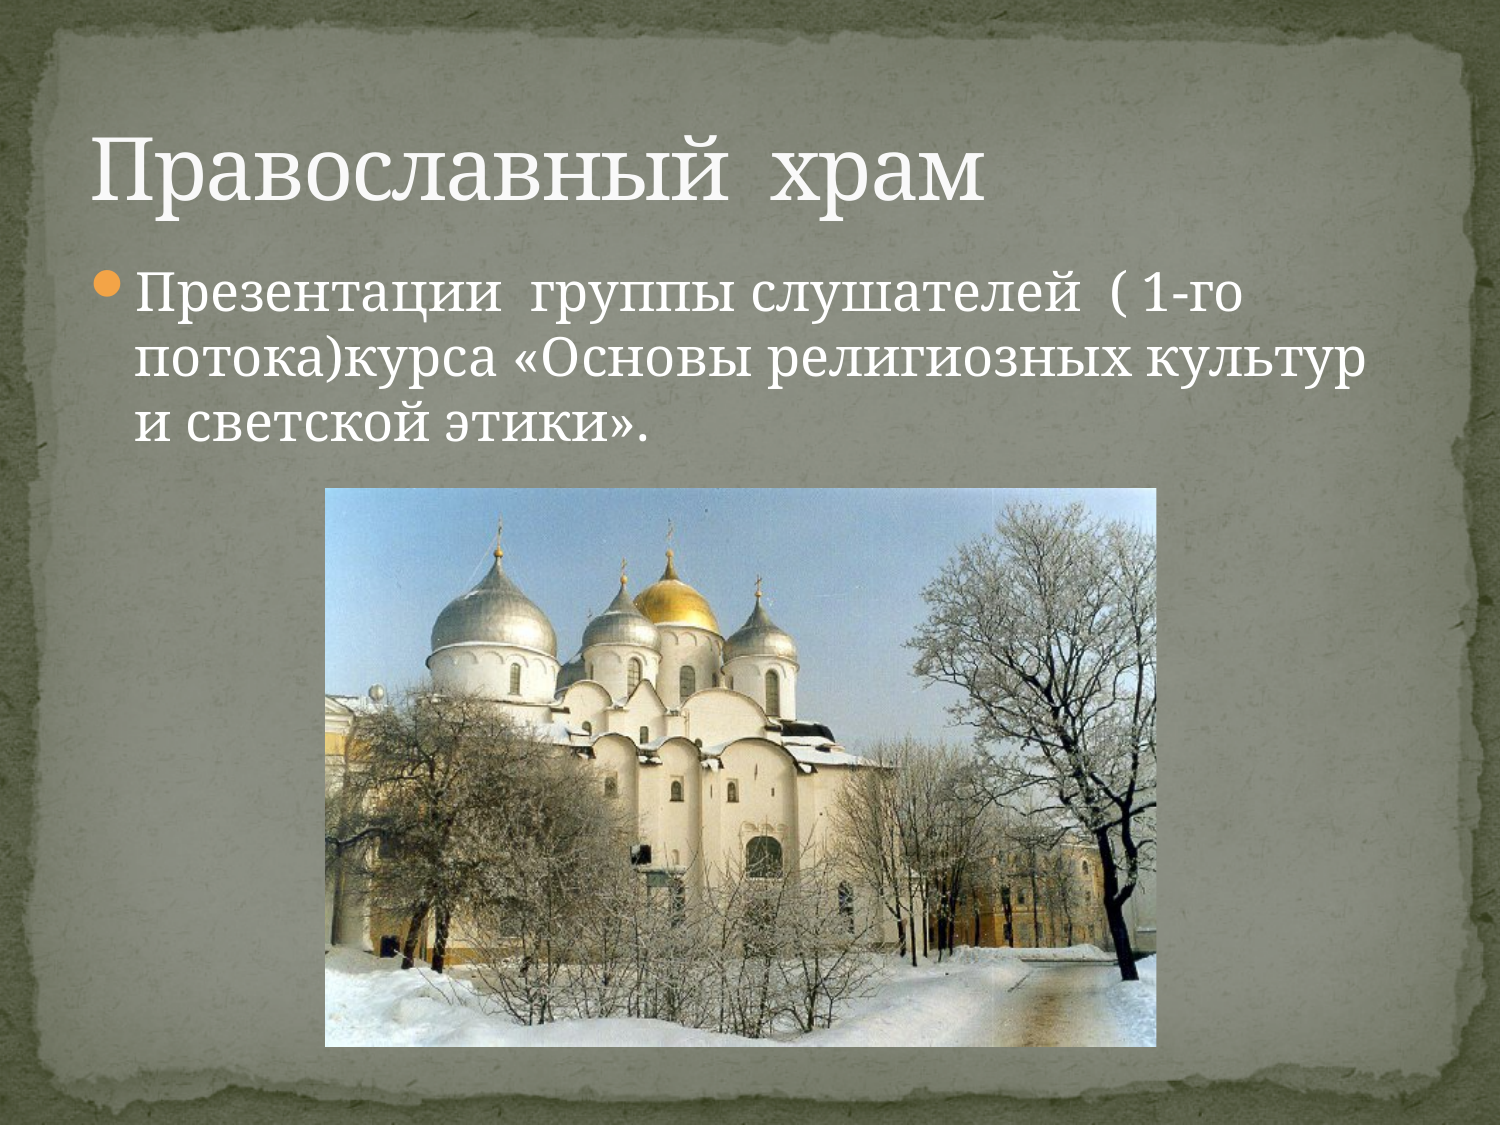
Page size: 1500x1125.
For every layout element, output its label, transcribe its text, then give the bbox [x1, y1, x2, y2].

list Презентации группы слушателей ( 1-го потока)курса «Основы религиозных культур и светской этики». [75, 249, 1425, 1000]
title Православный храм [74, 24, 1425, 225]
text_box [327, 490, 1155, 1046]
